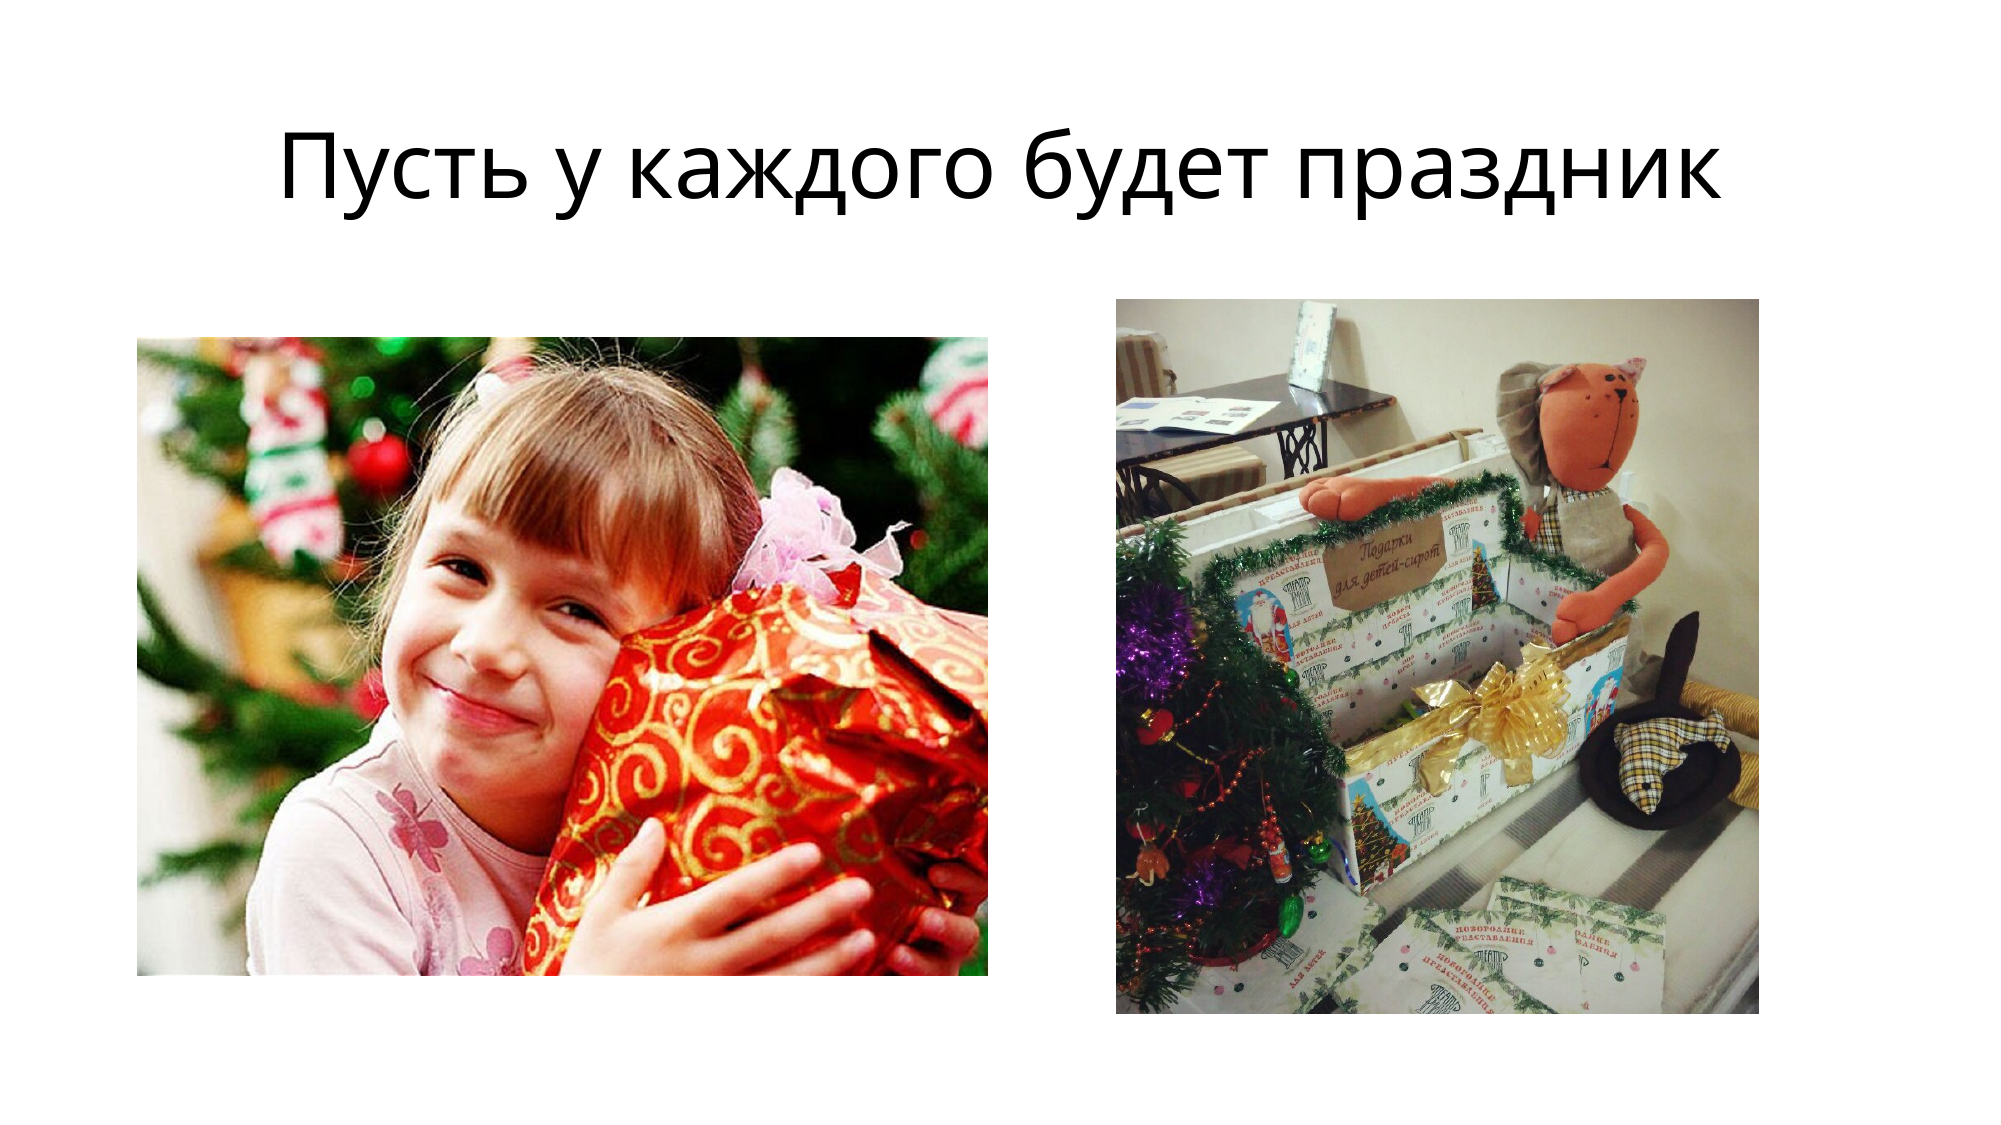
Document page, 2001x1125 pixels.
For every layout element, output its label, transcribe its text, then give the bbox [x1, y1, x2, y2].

title Пусть у каждого будет праздник [137, 59, 1863, 278]
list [1116, 299, 1759, 1014]
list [137, 337, 988, 976]
